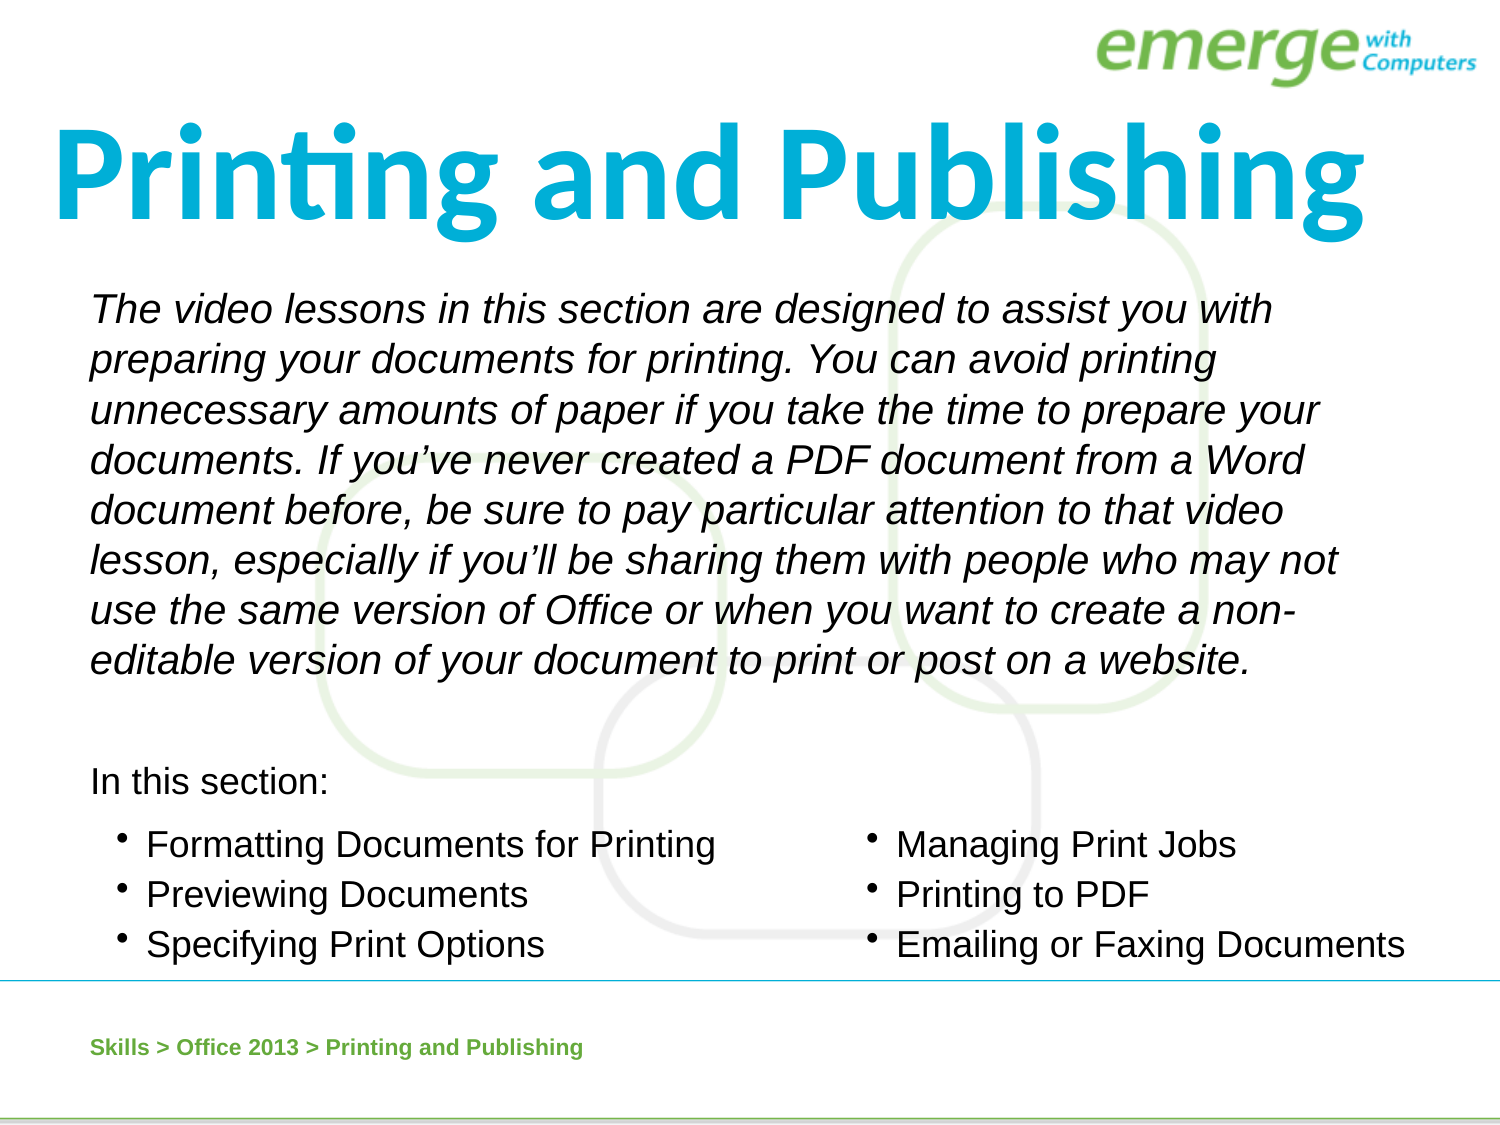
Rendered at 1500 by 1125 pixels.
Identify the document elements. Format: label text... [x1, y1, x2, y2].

picture [0, 982, 1500, 1125]
text_box In this section: [75, 749, 345, 810]
picture [24, 185, 1500, 979]
text_box Managing Print Jobs Printing to PDF Emailing or Faxing Documents [824, 812, 1425, 988]
text_box Printing and Publishing [37, 75, 1425, 425]
text_box The video lessons in this section are designed to assist you with preparing your documents for printing. You can avoid printing unnecessary amounts of paper if you take the time to prepare your documents. If you’ve never created a PDF document from a Word document before, be sure to pay particular attention to that video lesson, especially if you’ll be sharing them with people who may not use the same version of Office or when you want to create a non-editable version of your document to print or post on a website. [74, 425, 1425, 690]
text_box Skills > Office 2013 > Printing and Publishing [74, 1025, 1138, 1075]
text_box Formatting Documents for Printing Previewing Documents Specifying Print Options [74, 812, 738, 988]
picture [1074, 0, 1500, 109]
